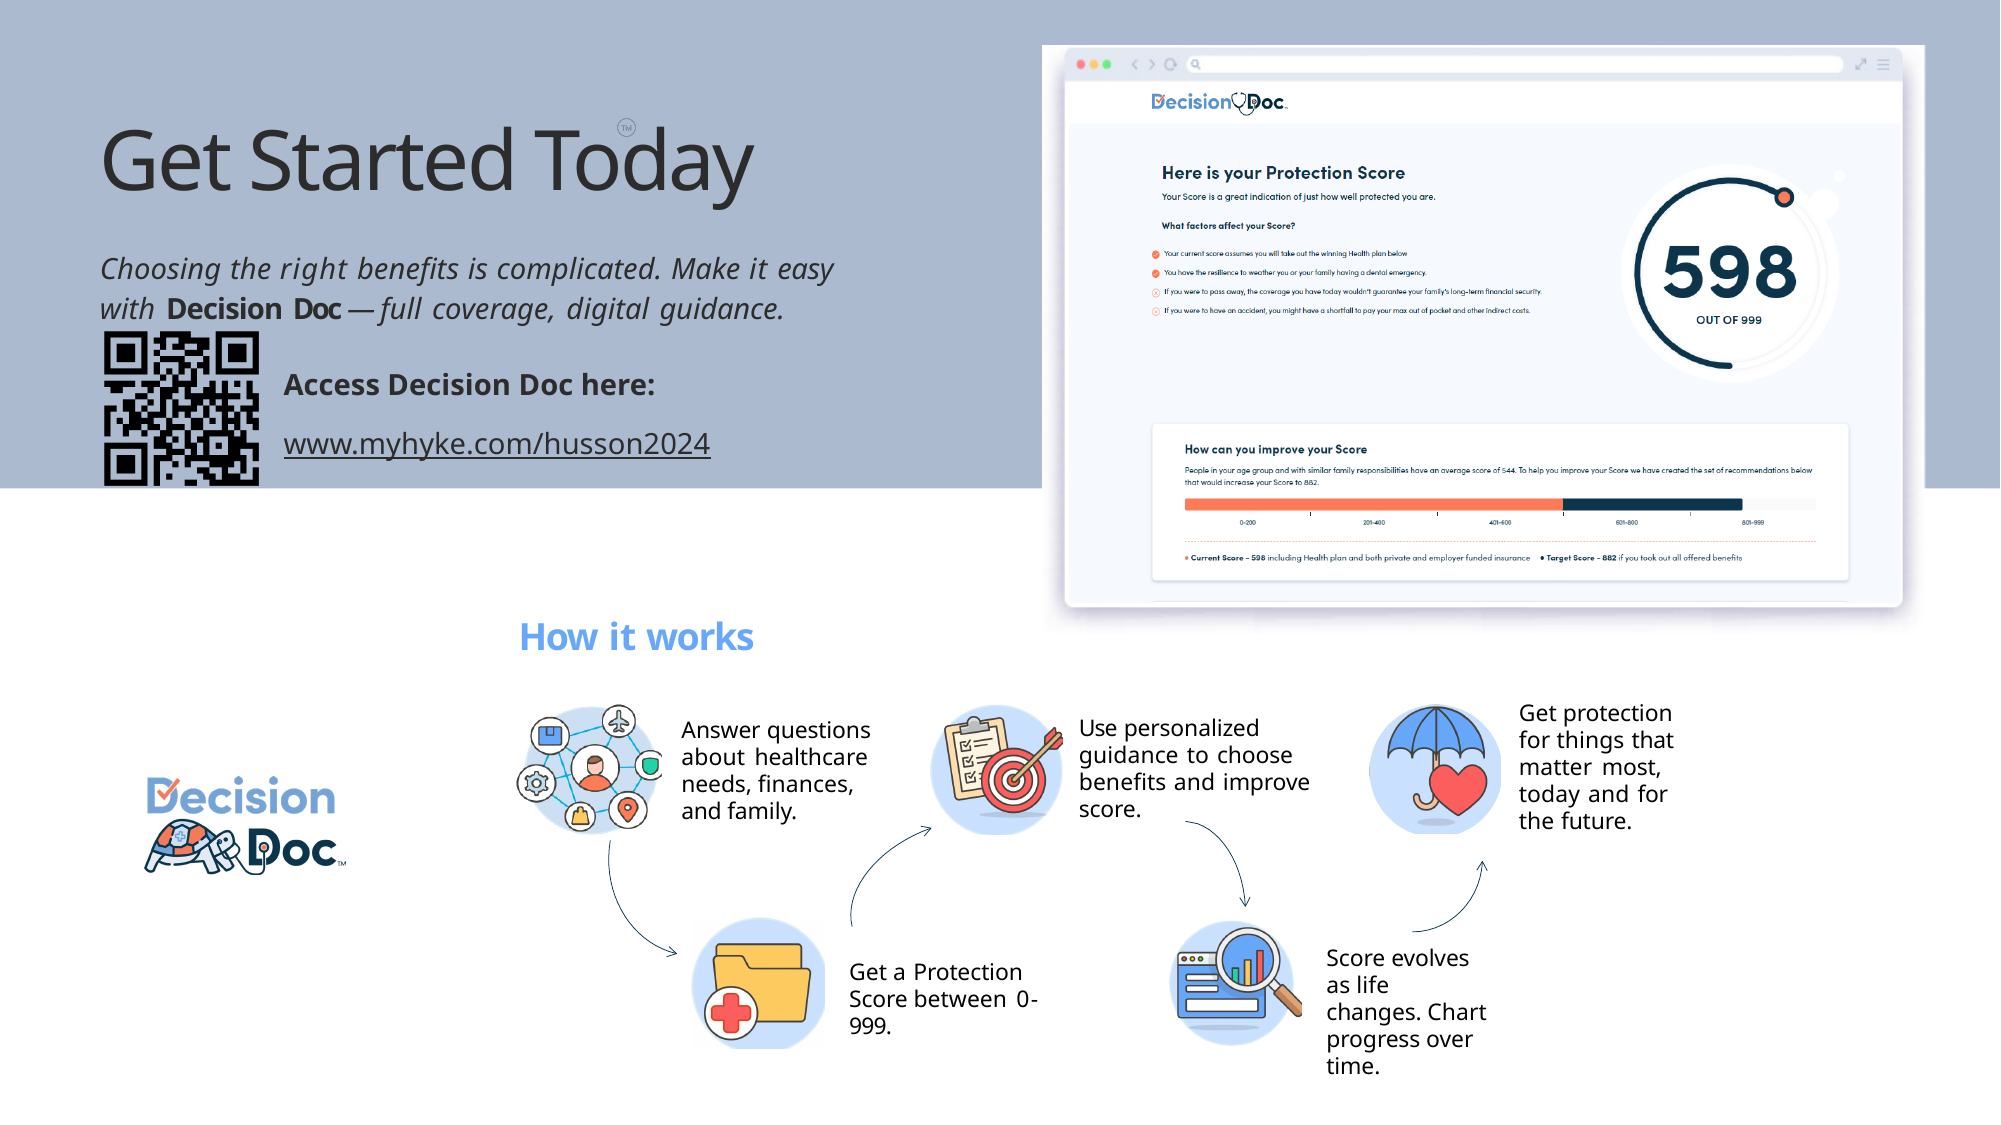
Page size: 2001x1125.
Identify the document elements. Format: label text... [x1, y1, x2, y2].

text_box Answer questions about healthcare needs, finances, and family. [679, 712, 691, 825]
picture [97, 325, 265, 492]
picture [1069, 84, 1900, 603]
picture [615, 116, 638, 139]
text_box [666, 946, 677, 957]
text_box Get Started Today [98, 104, 768, 207]
picture [516, 704, 662, 835]
text_box Get protection for things that matter most, today and for the future. [1516, 695, 1693, 834]
picture [144, 776, 346, 875]
text_box Score evolves as life changes. Chart progress over time. [1324, 1049, 1489, 1079]
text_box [1042, 45, 1926, 634]
text_box How it works [516, 610, 869, 658]
text_box Access Decision Doc here: www.myhyke.com/husson2024 [281, 359, 1026, 465]
text_box [0, 0, 2000, 489]
text_box [608, 840, 677, 953]
text_box Choosing the right benefits is complicated. Make it easy with Decision Doc — full coverage, digital guidance. [98, 244, 843, 326]
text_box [691, 702, 1501, 1049]
